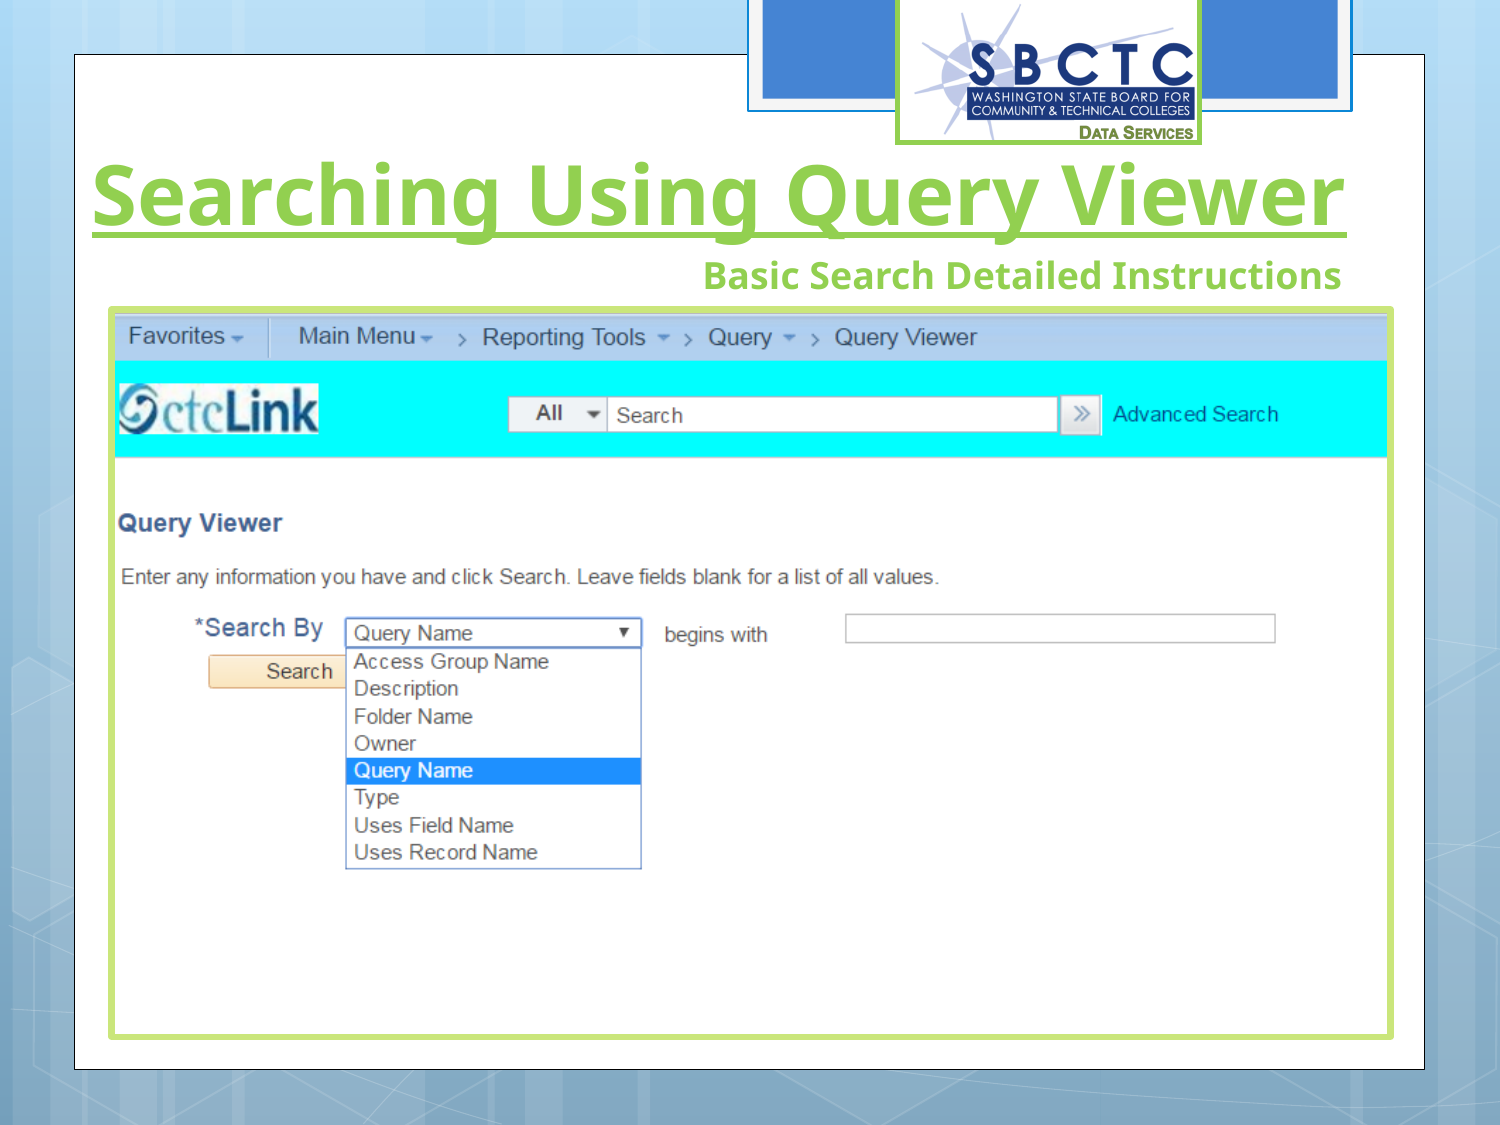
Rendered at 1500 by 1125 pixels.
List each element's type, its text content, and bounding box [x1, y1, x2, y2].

picture [899, 0, 1198, 141]
picture [114, 312, 1388, 1034]
text_box Basic Search Detailed Instructions [687, 244, 1358, 304]
title Searching Using Query Viewer [76, 104, 1427, 250]
